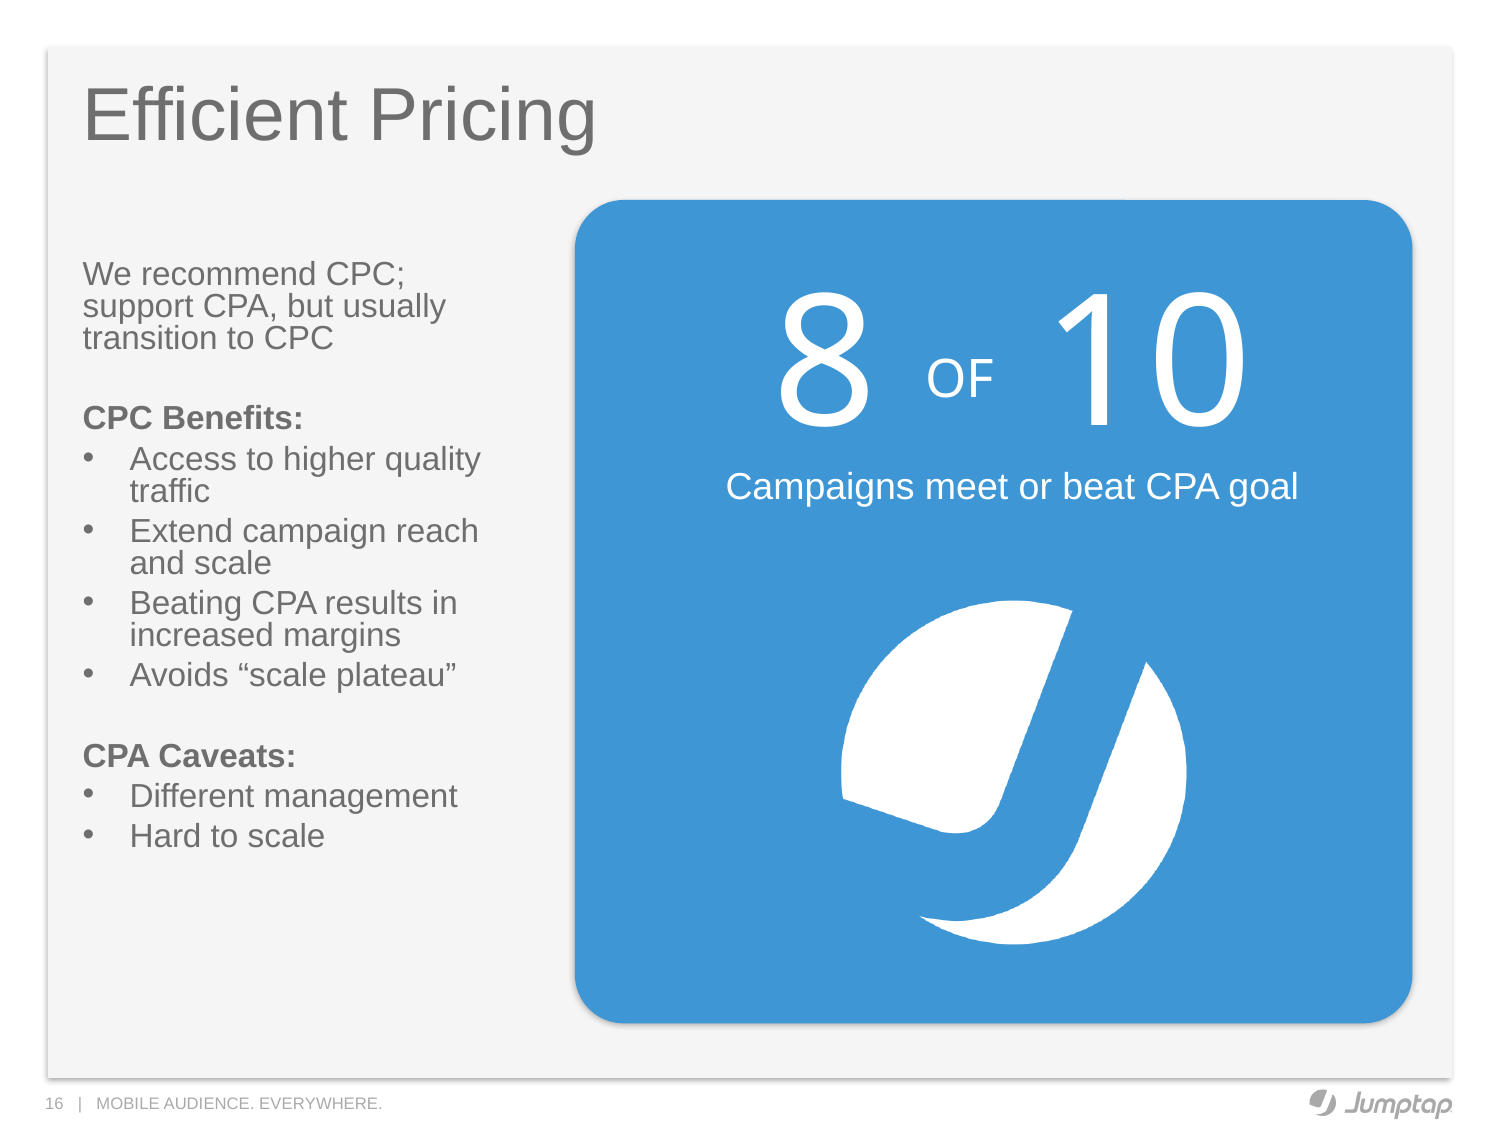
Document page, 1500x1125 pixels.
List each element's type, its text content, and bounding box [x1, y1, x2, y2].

title Efficient Pricing [67, 58, 1428, 231]
text_box 8 OF 10 Campaigns meet or beat CPA goal [699, 234, 1325, 514]
text_box [574, 231, 1414, 1025]
picture [1302, 1085, 1458, 1122]
list We recommend CPC; support CPA, but usually transition to CPC CPC Benefits: Access to higher quality traffic Extend campaign reach and scale Beating CPA results in increased margins Avoids “scale plateau” CPA Caveats: Different management Hard to scale [67, 252, 507, 1053]
picture [833, 593, 1193, 952]
